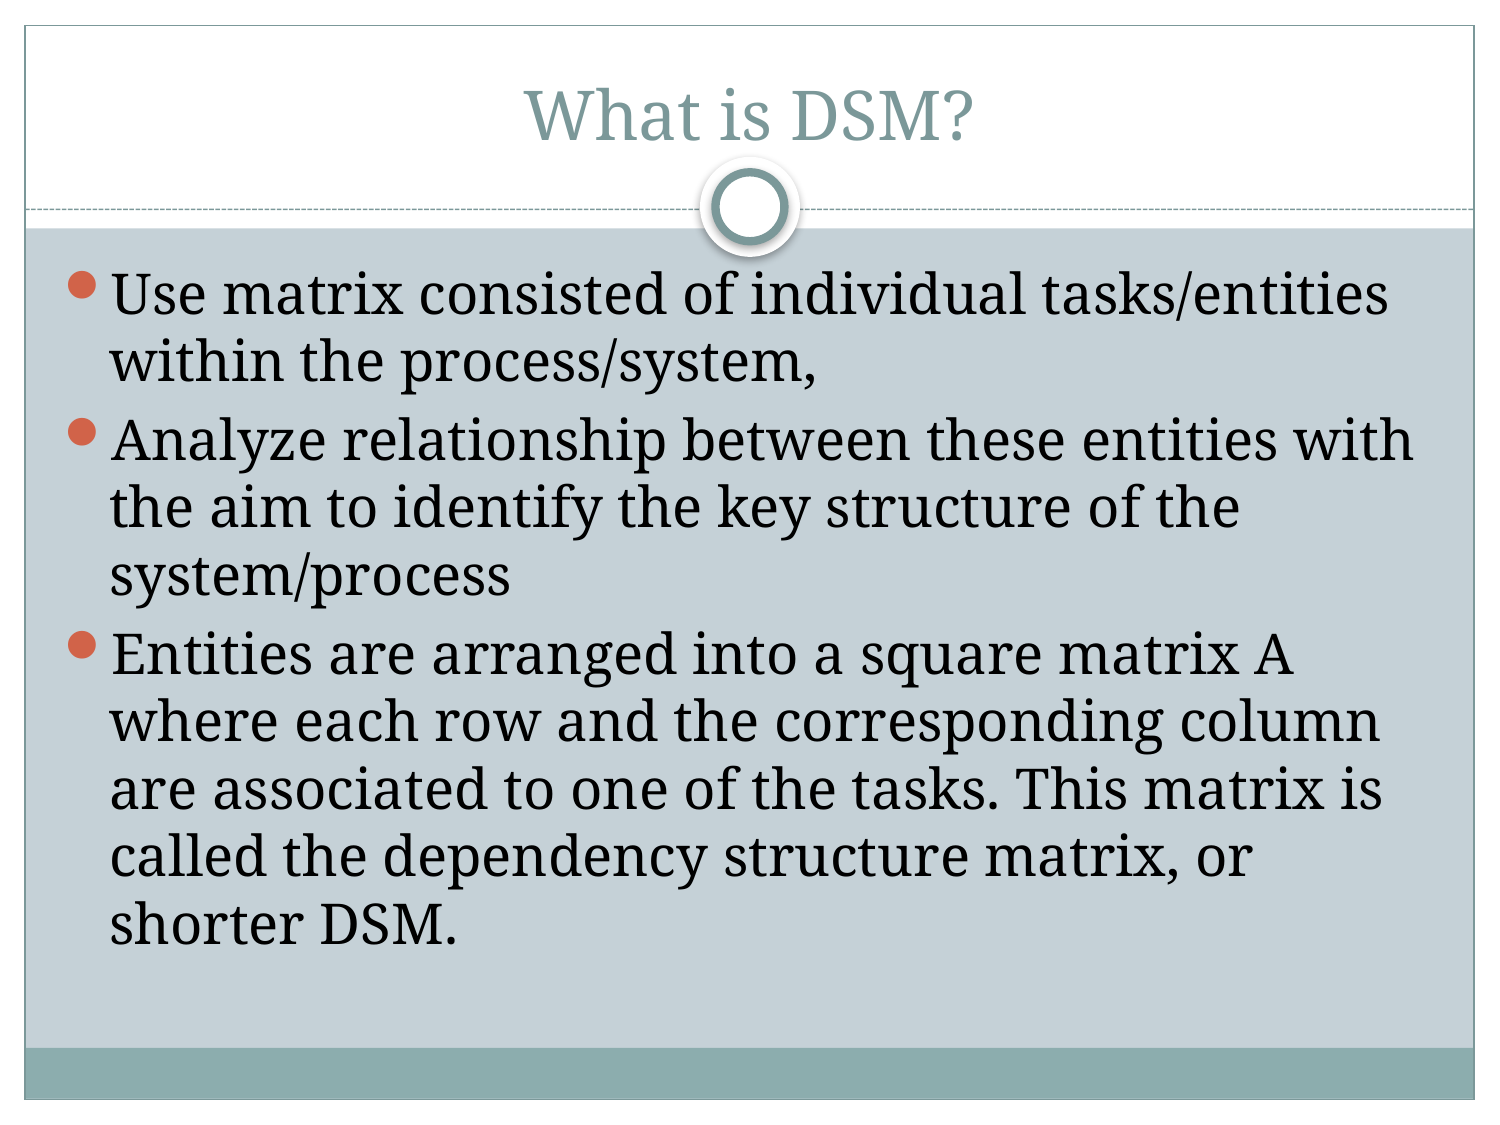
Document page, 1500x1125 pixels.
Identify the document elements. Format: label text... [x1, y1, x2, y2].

title What is DSM? [49, 37, 1450, 162]
list Use matrix consisted of individual tasks/entities within the process/system, Analyze relationship between these entities with the aim to identify the key structure of the system/process Entities are arranged into a square matrix A where each row and the corresponding column are associated to one of the tasks. This matrix is called the dependency structure matrix, or shorter DSM. [49, 250, 1445, 1001]
